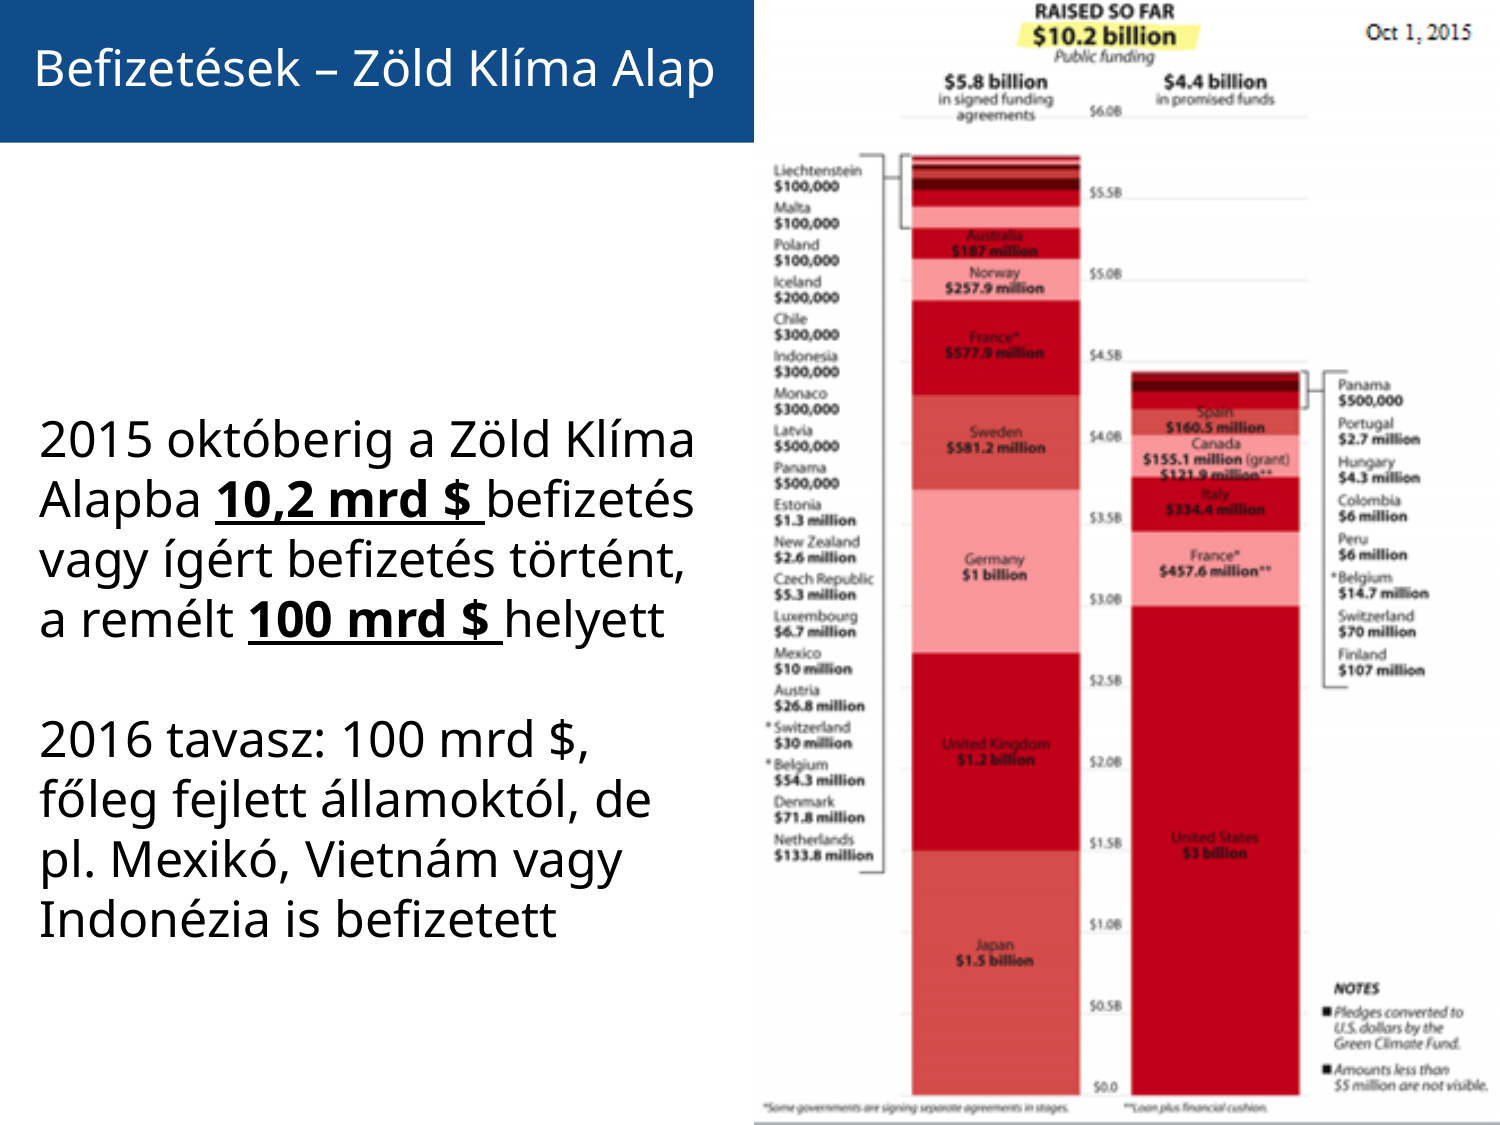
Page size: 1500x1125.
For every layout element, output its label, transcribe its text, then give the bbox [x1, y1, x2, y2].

title Befizetések – Zöld Klíma Alap [18, 37, 754, 103]
text_box 2015 októberig a Zöld Klíma Alapba 10,2 mrd $ befizetés vagy ígért befizetés történt, a remélt 100 mrd $ helyett 2016 tavasz: 100 mrd $, főleg fejlett államoktól, de pl. Mexikó, Vietnám vagy Indonézia is befizetett [24, 399, 738, 955]
picture [754, 0, 1500, 1125]
